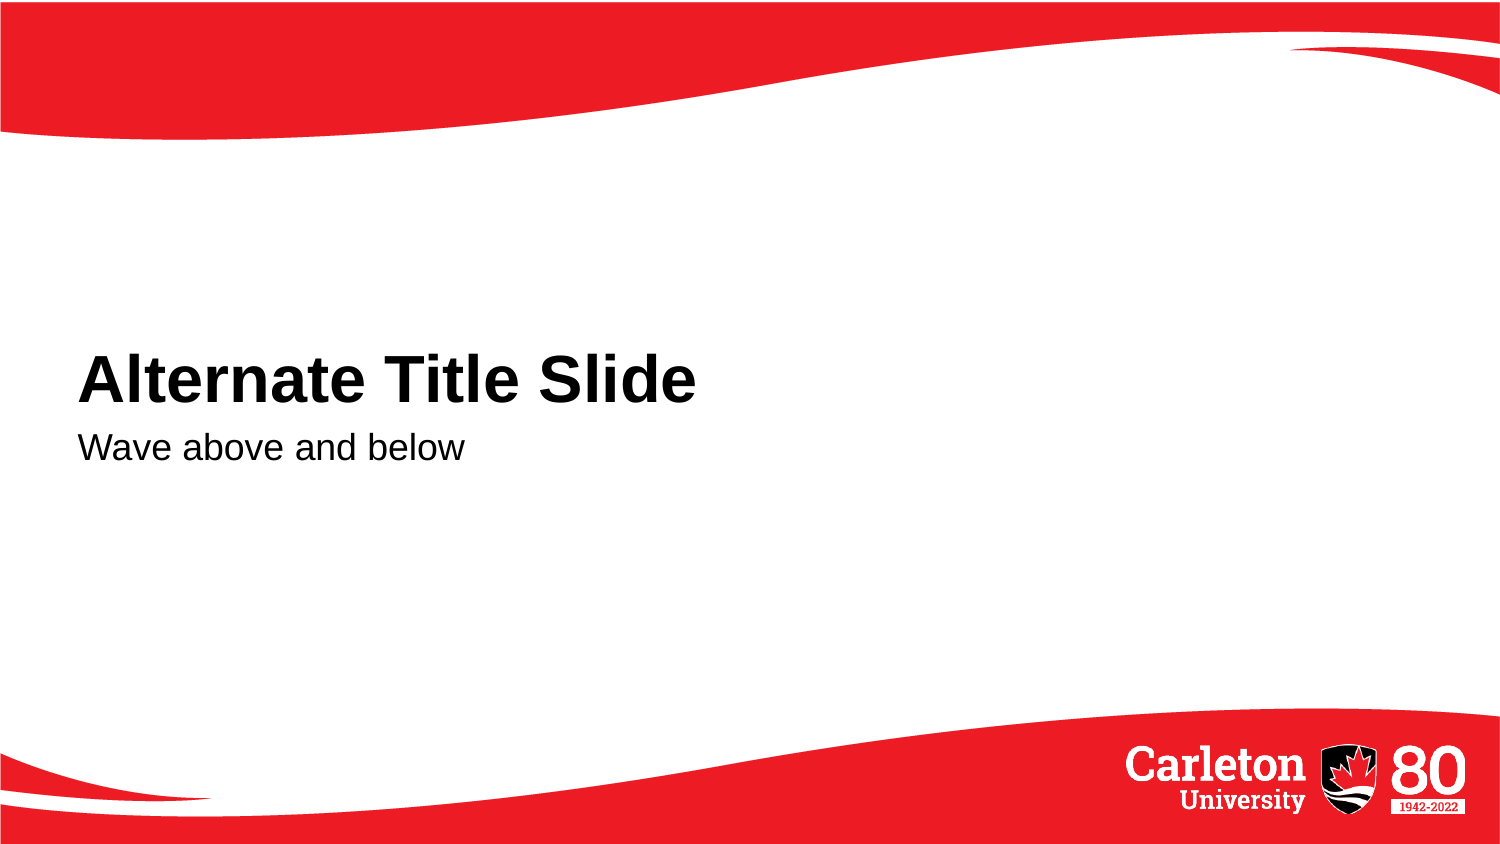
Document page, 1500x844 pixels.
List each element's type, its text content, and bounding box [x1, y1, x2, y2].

picture [0, 2, 1500, 844]
subtitle Wave above and below [77, 428, 1015, 616]
title Alternate Title Slide [77, 295, 1015, 418]
